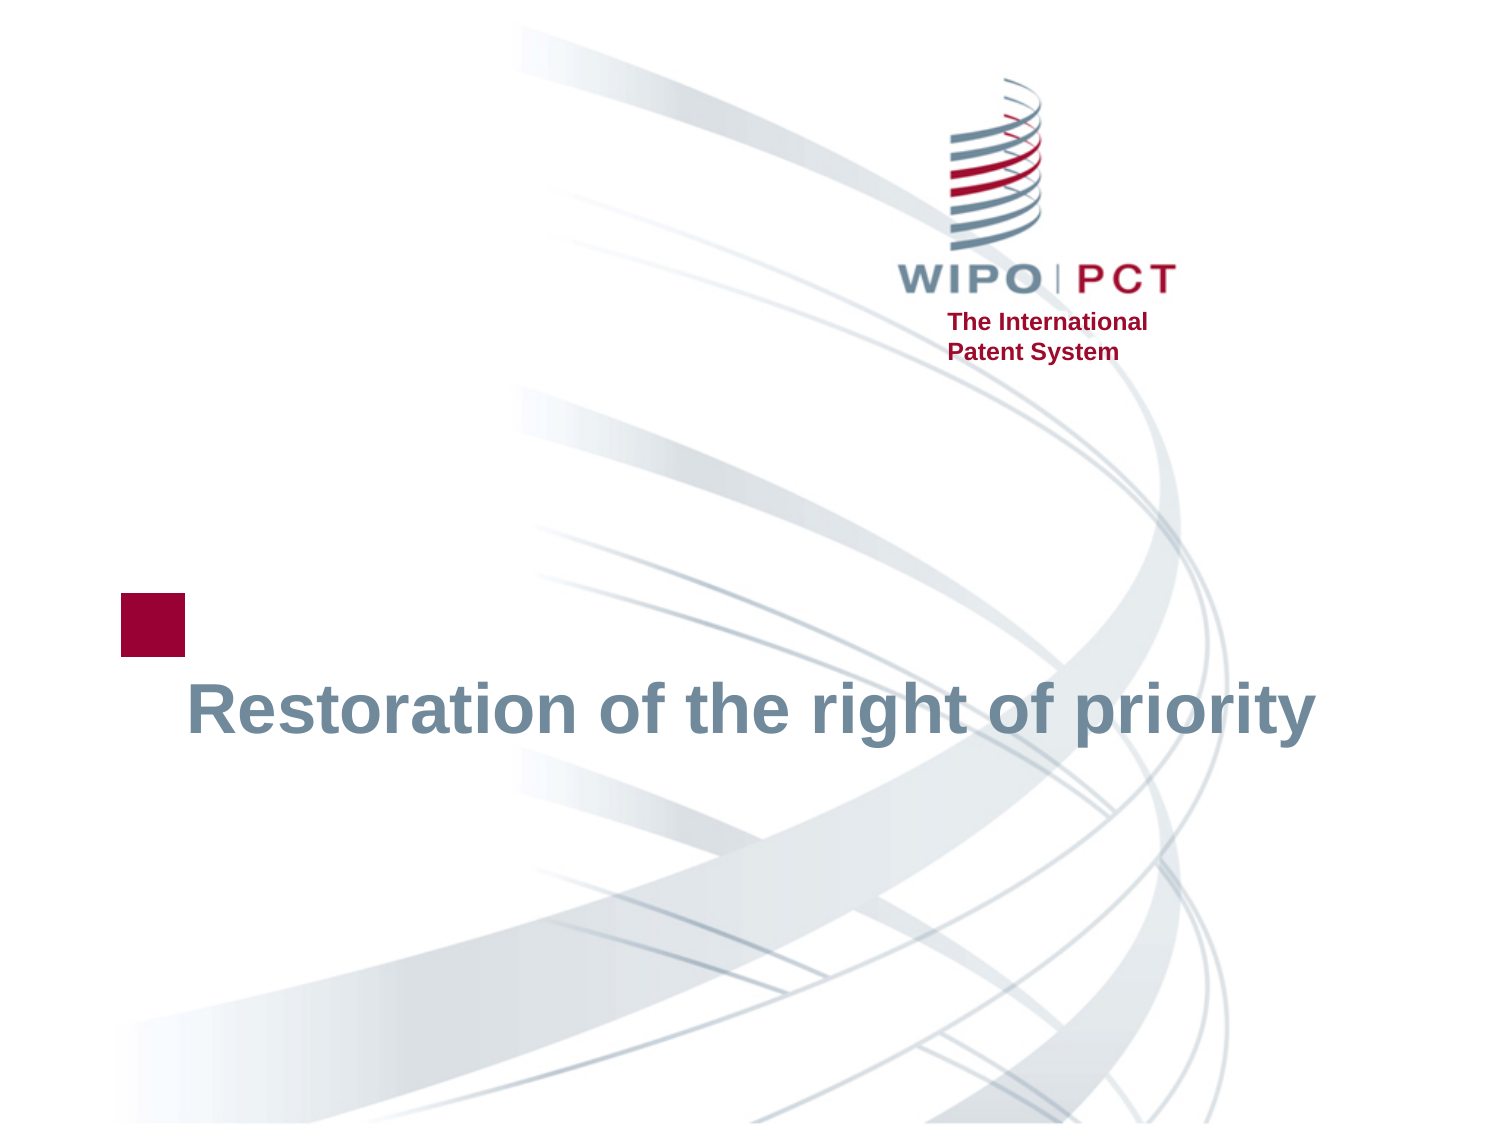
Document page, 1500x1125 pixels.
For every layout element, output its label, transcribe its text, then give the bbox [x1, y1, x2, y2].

picture [0, 0, 1500, 1125]
subtitle Restoration of the right of priority [171, 654, 1419, 1016]
